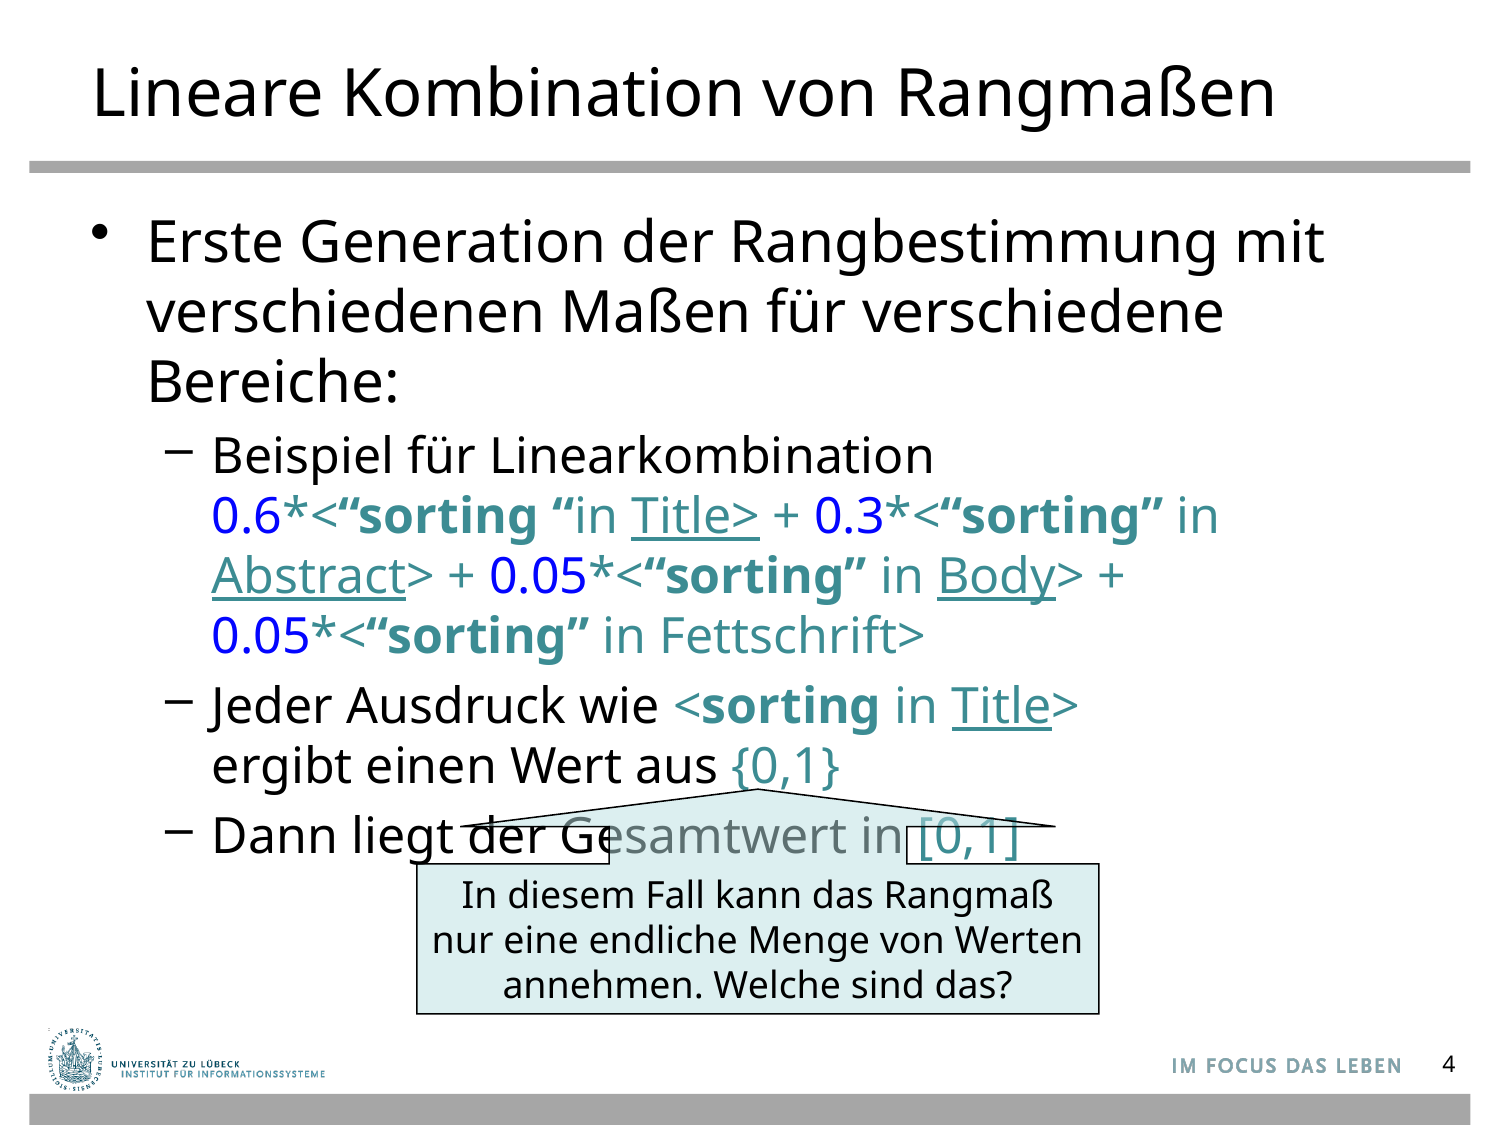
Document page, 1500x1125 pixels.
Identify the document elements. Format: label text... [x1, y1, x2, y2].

title Lineare Kombination von Rangmaßen [76, 42, 1427, 126]
list Erste Generation der Rangbestimmung mit verschiedenen Maßen für verschiedene Bereiche: Beispiel für Linearkombination 0.6*<“sorting “in Title> + 0.3*<“sorting” in Abstract> + 0.05*<“sorting” in Body> + 0.05*<“sorting” in Fettschrift> Jeder Ausdruck wie <sorting in Title> ergibt einen Wert aus {0,1} Dann liegt der Gesamtwert in [0,1] [75, 196, 1471, 939]
text_box In diesem Fall kann das Rangmaß nur eine endliche Menge von Werten annehmen. Welche sind das? [416, 789, 1099, 1014]
picture [1173, 1058, 1305, 1073]
slide_number 4 [1305, 1050, 1471, 1083]
